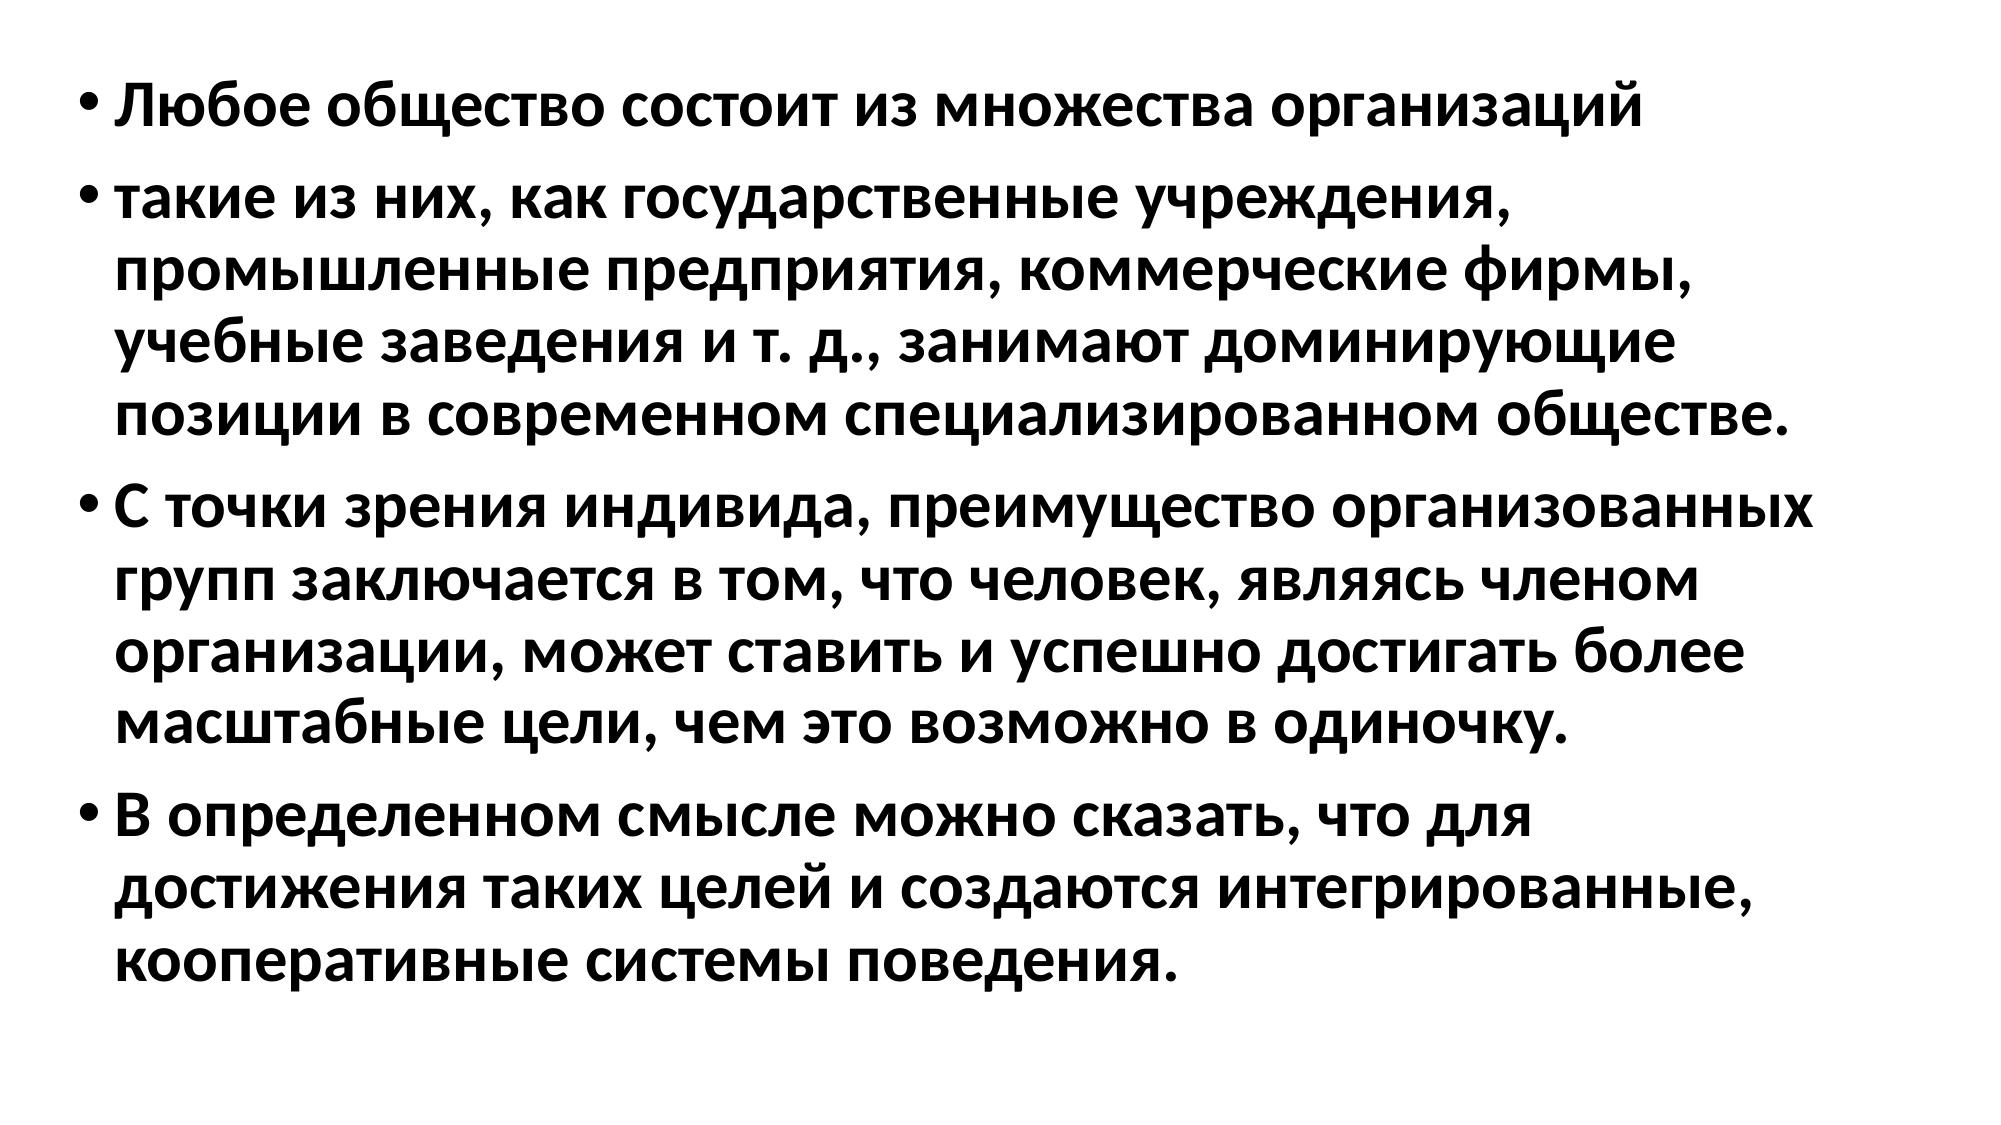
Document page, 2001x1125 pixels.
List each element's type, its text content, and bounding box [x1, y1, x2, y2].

list Любое общество состоит из множества организаций такие из них, как государственные учреждения, промышленные предприятия, коммерческие фирмы, учебные заведения и т. д., занимают доминирующие позиции в современном специализированном обществе. С точки зрения индивида, преимущество организованных групп заключается в том, что человек, являясь членом организации, может ставить и успешно достигать более масштабные цели, чем это возможно в одиночку. В определенном смысле можно сказать, что для достижения таких целей и создаются интегрированные, кооперативные системы поведения. [62, 60, 1863, 1100]
